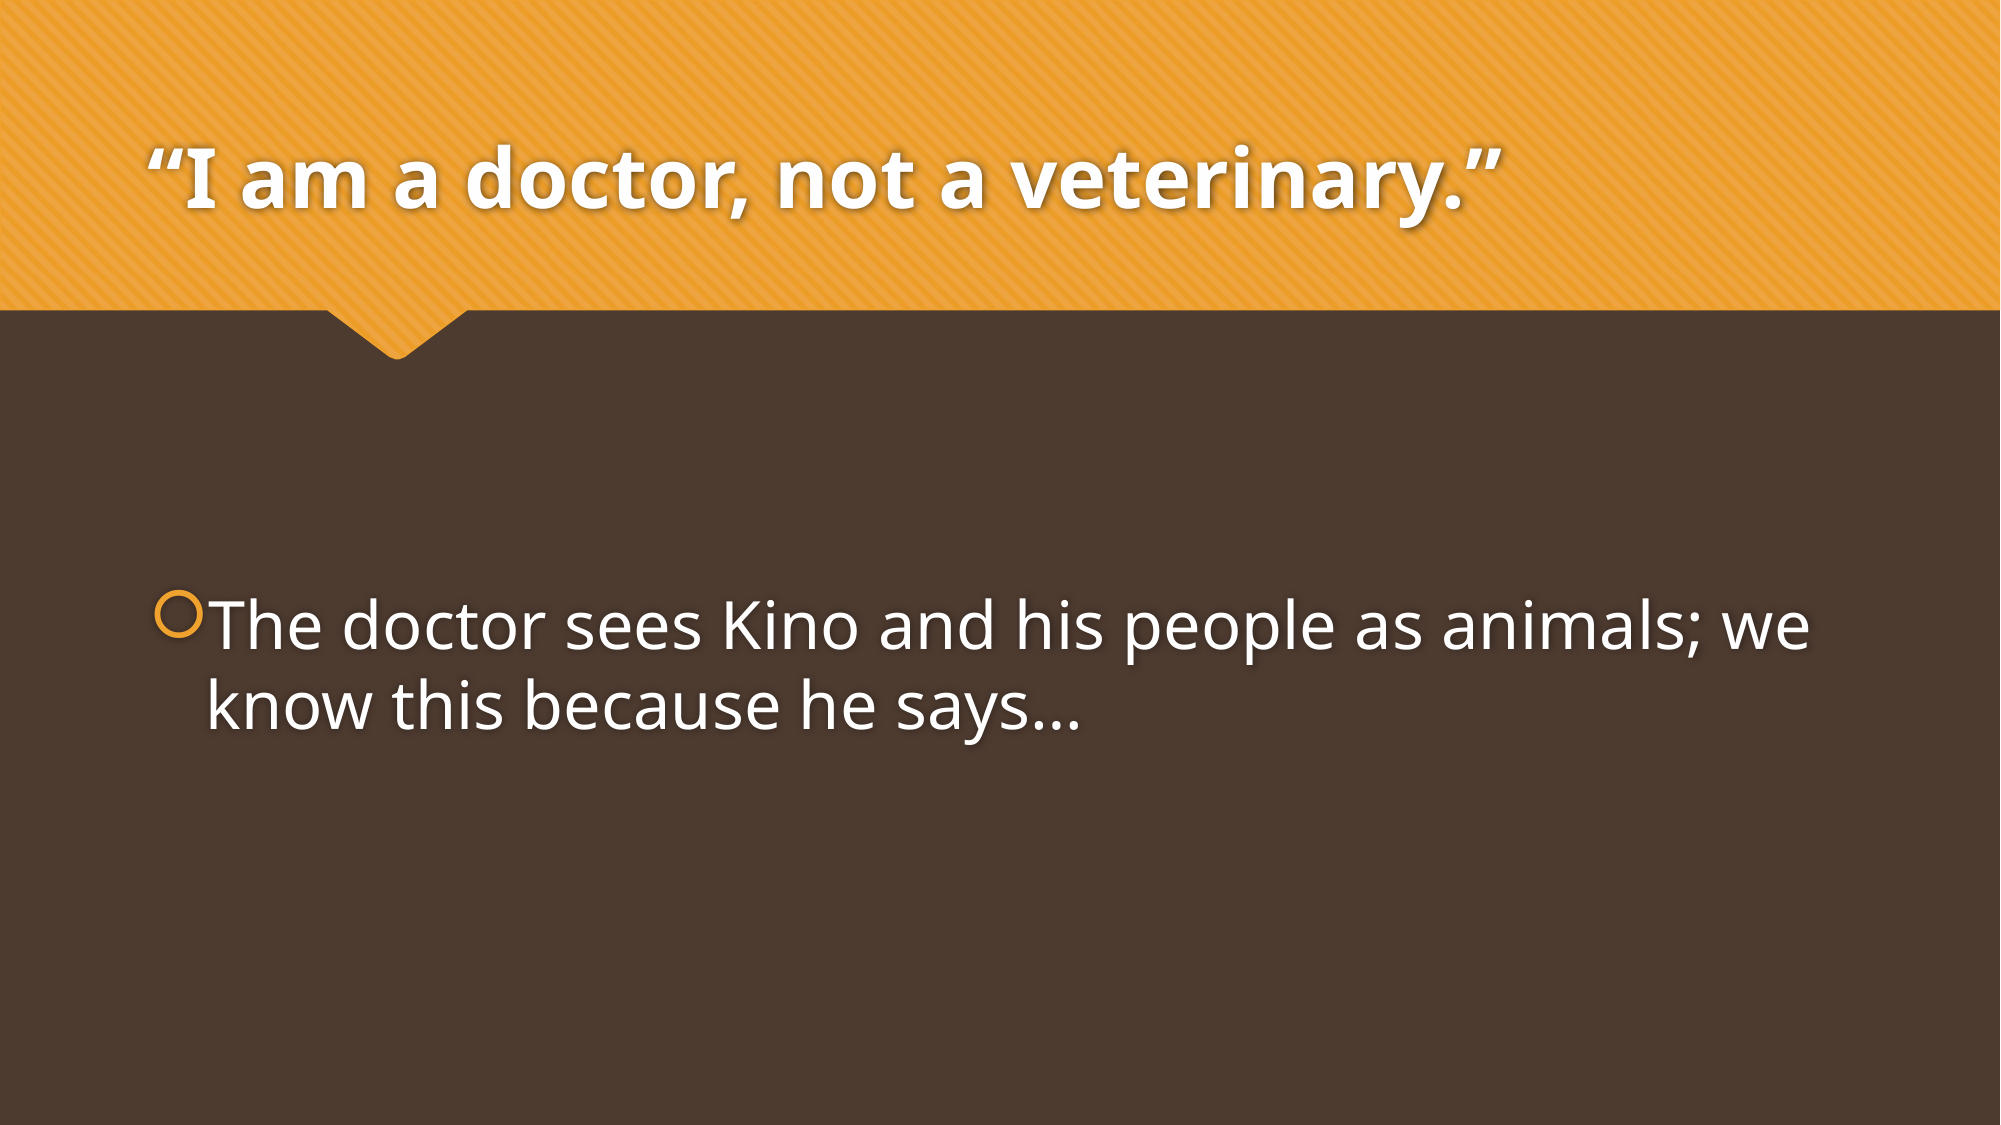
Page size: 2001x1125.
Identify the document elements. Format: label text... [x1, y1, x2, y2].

title “I am a doctor, not a veterinary.” [132, 73, 1868, 233]
list The doctor sees Kino and his people as animals; we know this because he says… [134, 364, 1866, 962]
